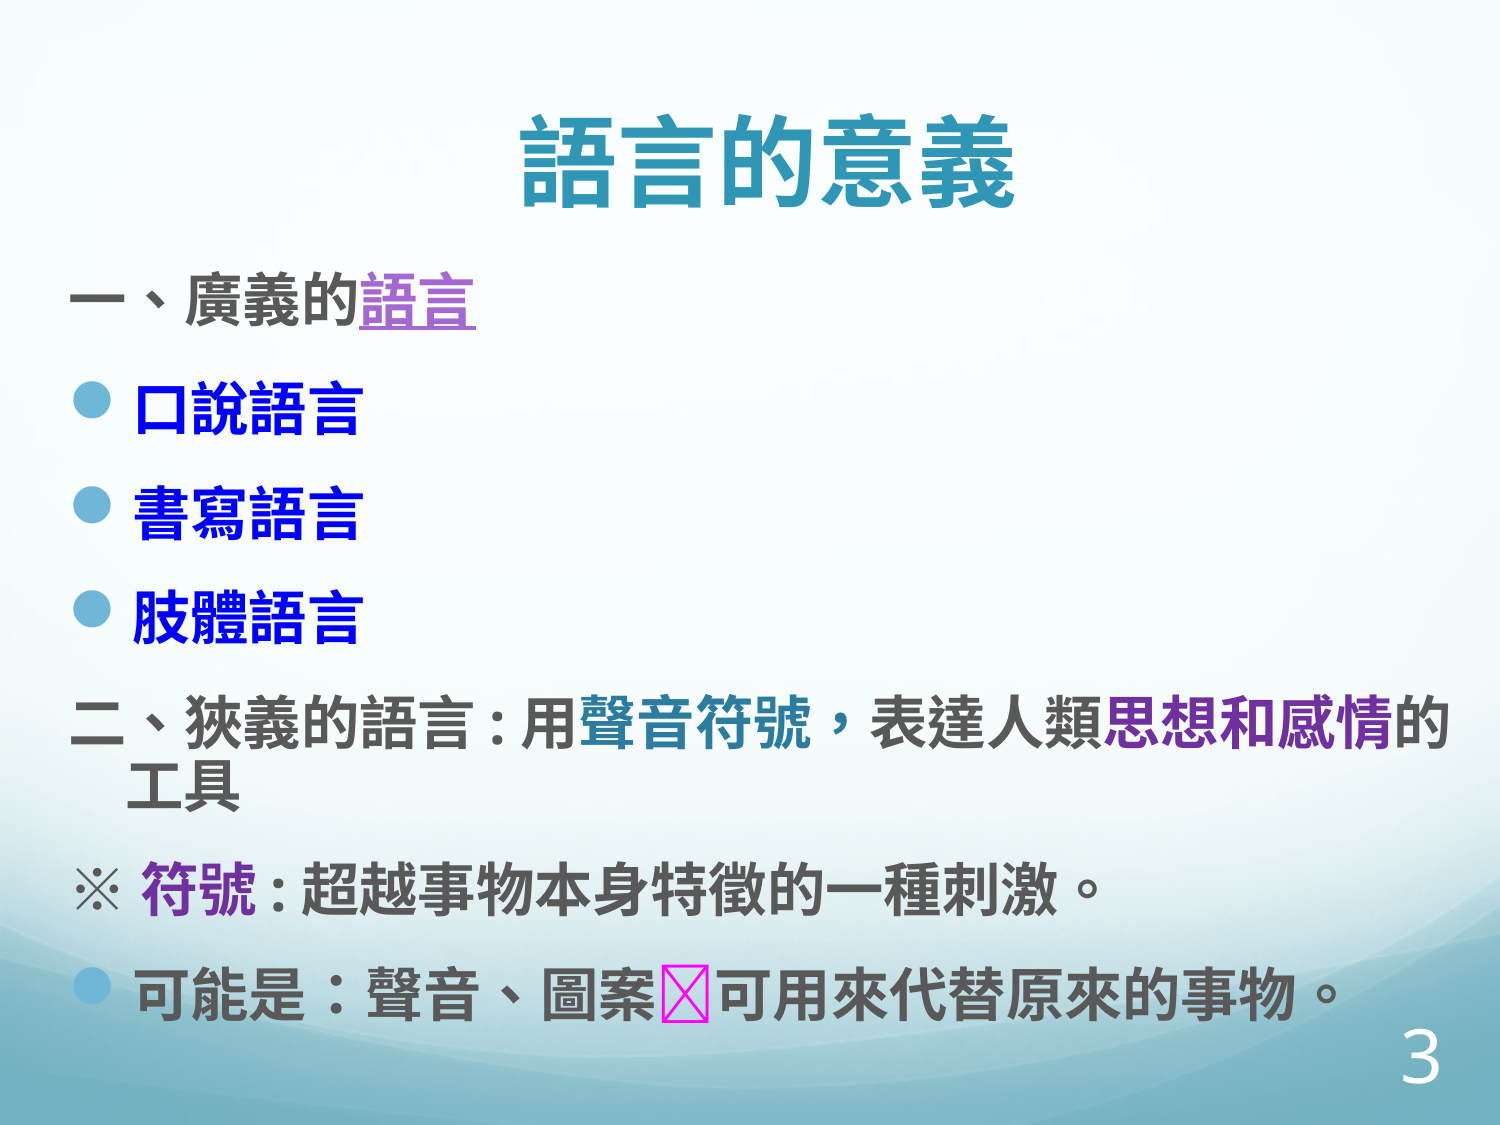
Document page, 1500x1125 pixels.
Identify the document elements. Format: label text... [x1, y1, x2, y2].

list 一、廣義的語言 口說語言 書寫語言 肢體語言 二、狹義的語言:用聲音符號，表達人類思想和感情的工具 ※符號:超越事物本身特徵的一種刺激。 可能是：聲音、圖案可用來代替原來的事物。 [53, 255, 1474, 1059]
title 語言的意義 [41, 101, 1448, 227]
slide_number 3 [1295, 1029, 1459, 1090]
